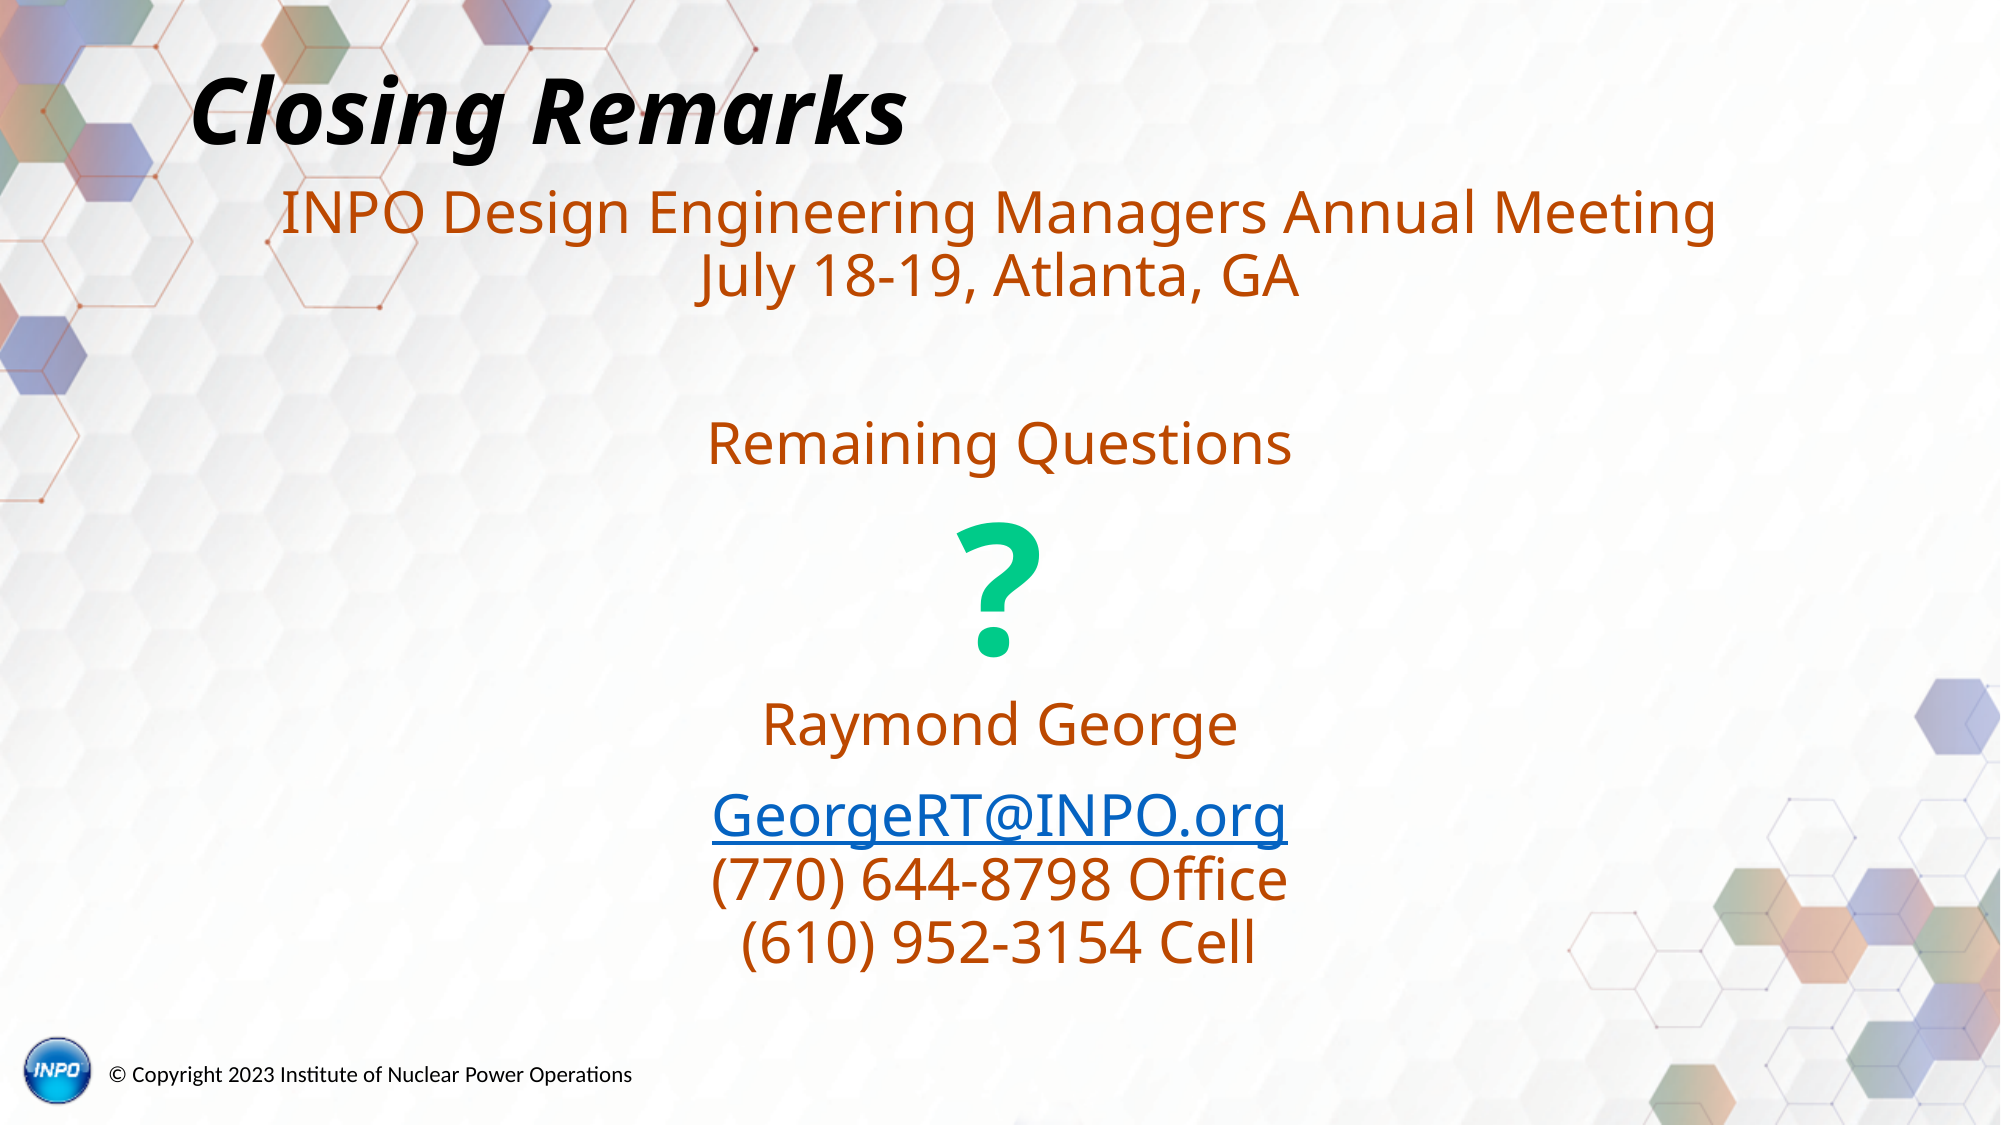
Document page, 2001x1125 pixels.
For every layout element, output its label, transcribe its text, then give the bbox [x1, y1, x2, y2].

list INPO Design Engineering Managers Annual Meeting July 18-19, Atlanta, GA Remaining Questions ? Raymond George GeorgeRT@INPO.org (770) 644-8798 Office (610) 952-3154 Cell [122, 175, 1878, 1018]
title Closing Remarks [173, 65, 1930, 170]
picture [0, 0, 2001, 1125]
